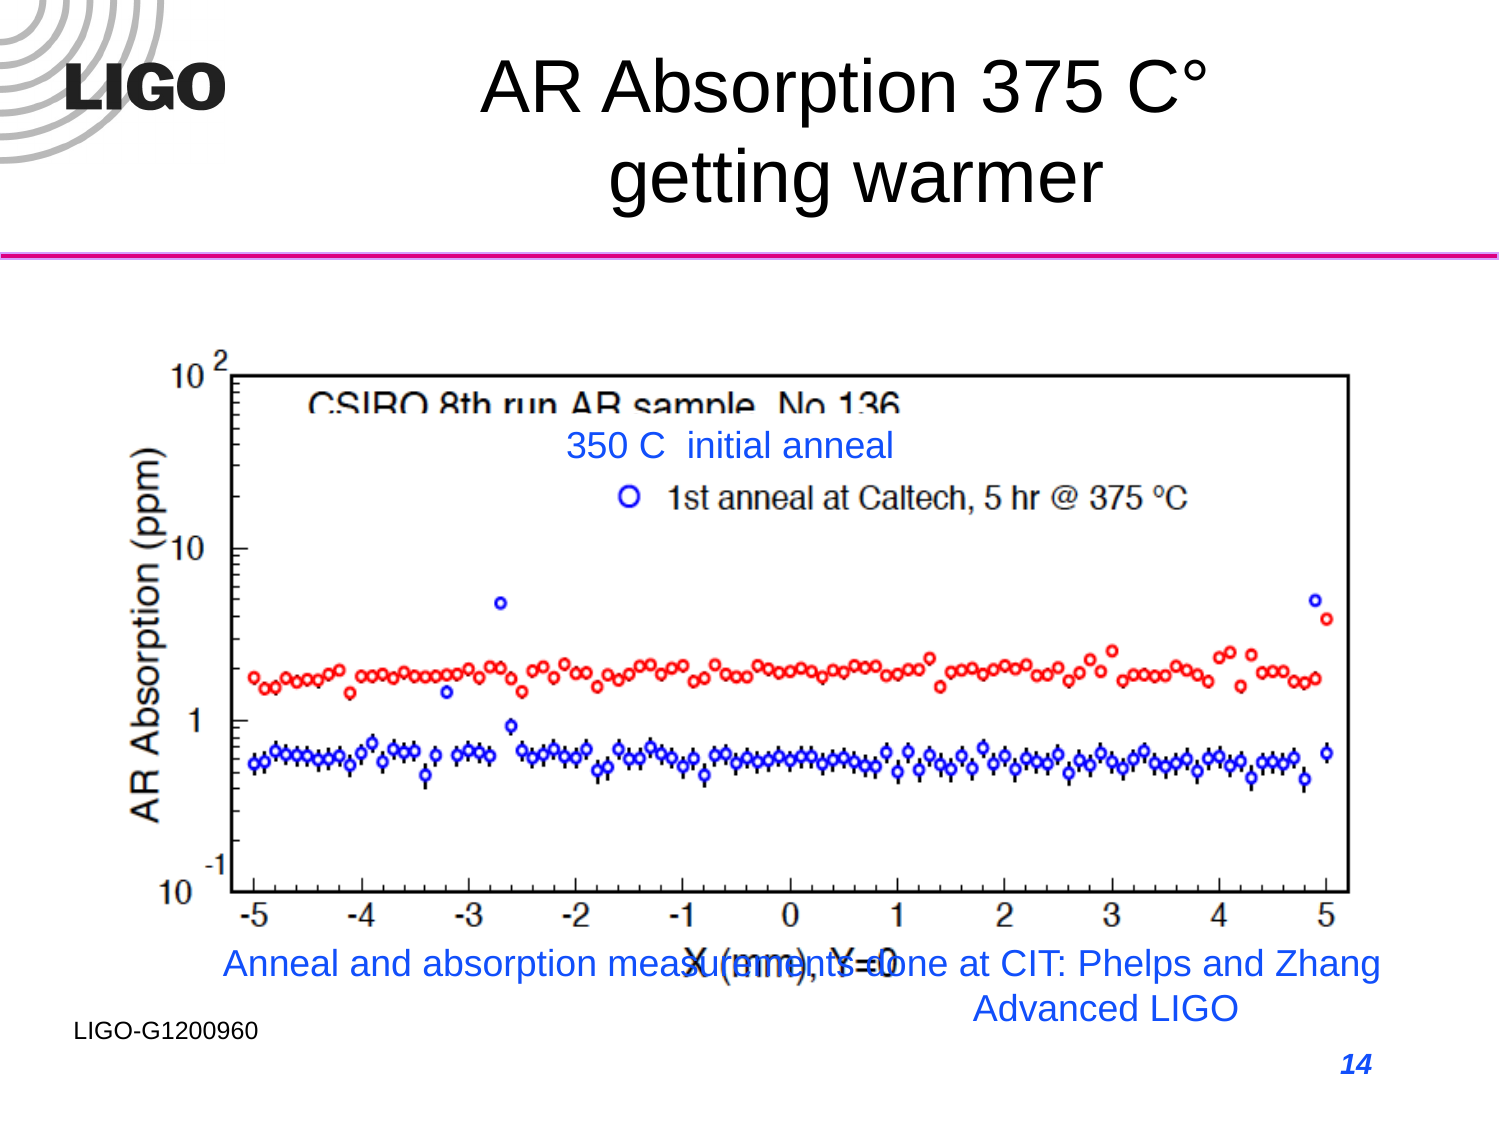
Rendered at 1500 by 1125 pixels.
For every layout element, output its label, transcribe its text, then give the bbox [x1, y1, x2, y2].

slide_number 14 [1074, 1037, 1388, 1100]
title AR Absorption 375 C° getting warmer [262, 37, 1450, 225]
text_box Anneal and absorption measurements done at CIT: Phelps and Zhang Advanced LIGO [208, 931, 1397, 1037]
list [112, 324, 1388, 1001]
picture [0, 0, 225, 164]
